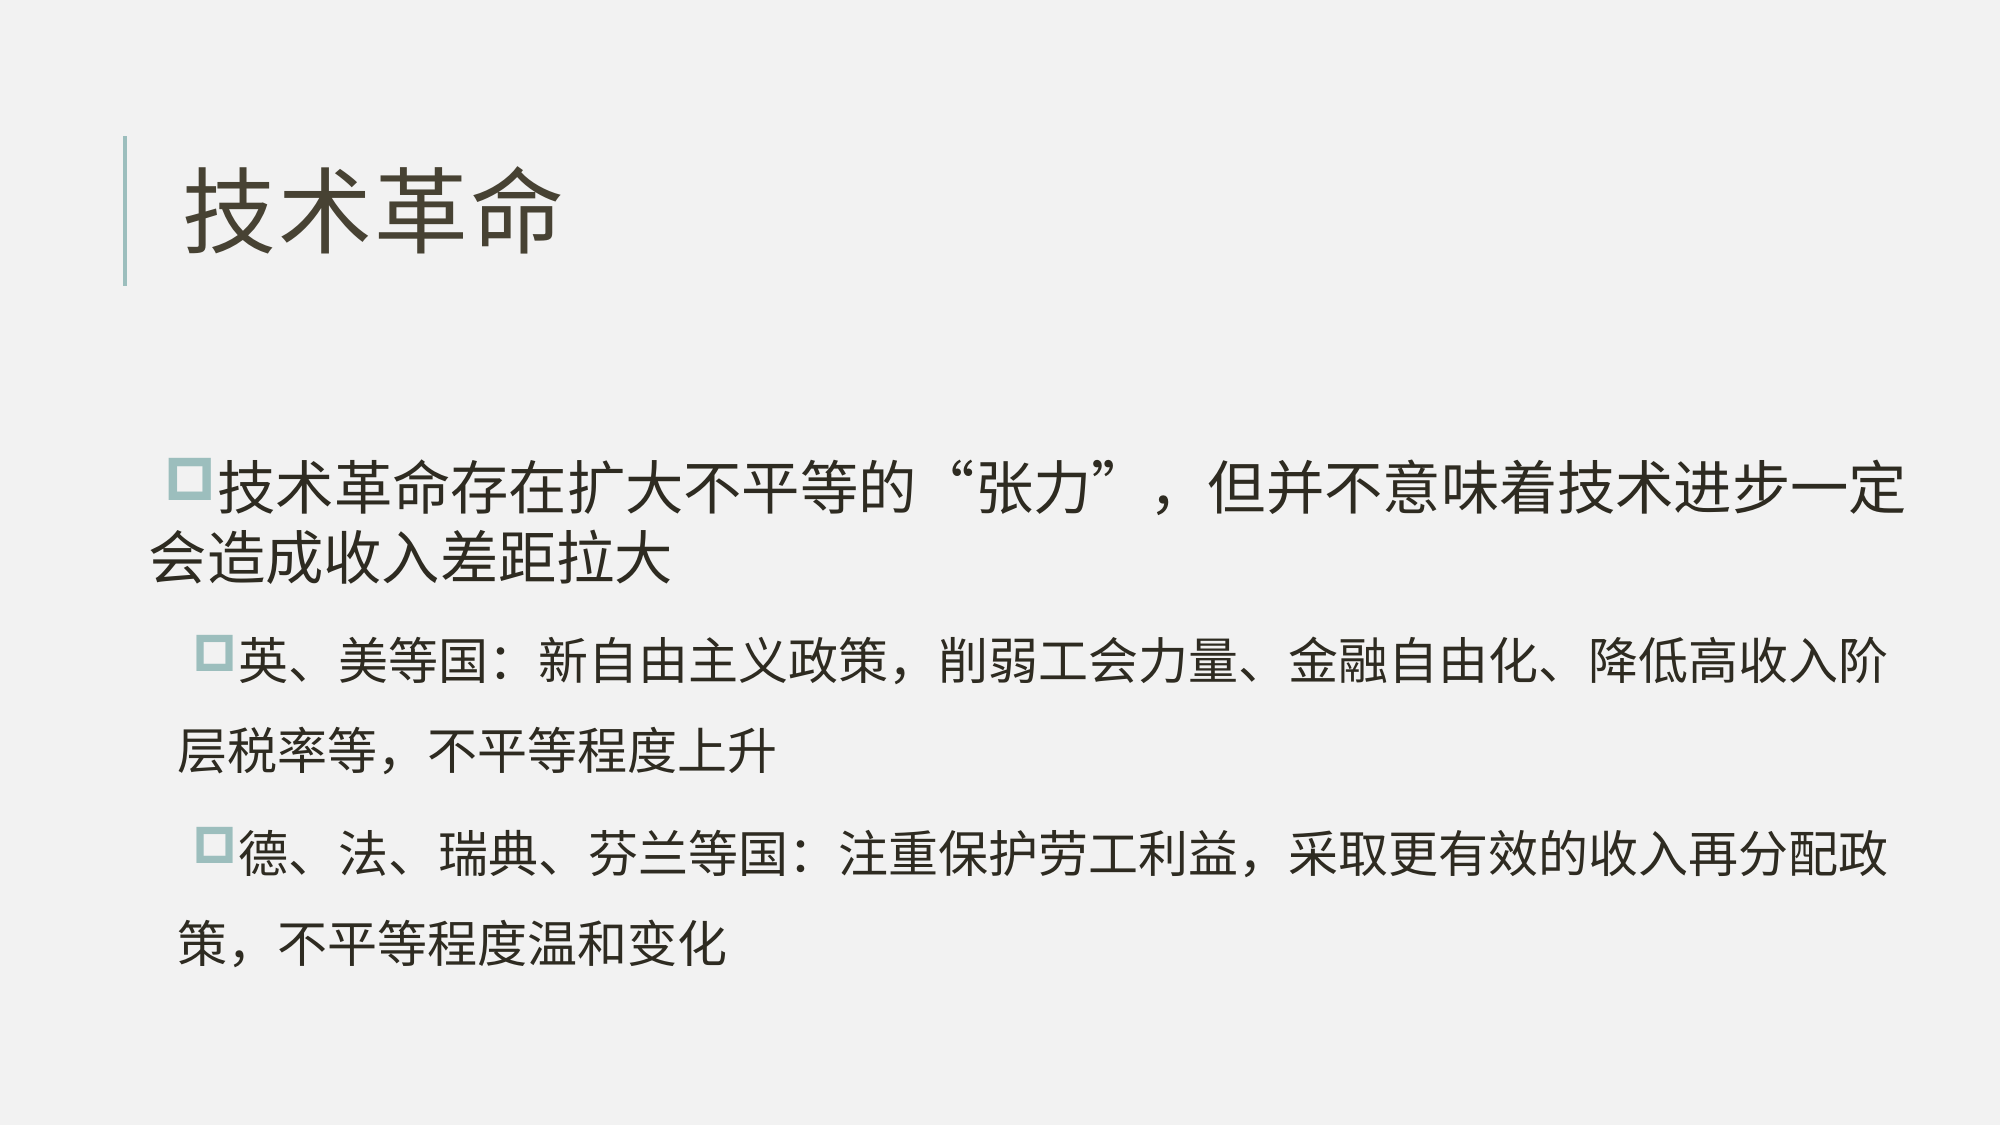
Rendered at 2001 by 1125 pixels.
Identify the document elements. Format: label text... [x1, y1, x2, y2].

list 技术革命存在扩大不平等的“张力”，但并不意味着技术进步一定会造成收入差距拉大 英、美等国：新自由主义政策，削弱工会力量、金融自由化、降低高收入阶层税率等，不平等程度上升 德、法、瑞典、芬兰等国：注重保护劳工利益，采取更有效的收入再分配政策，不平等程度温和变化 [126, 320, 1935, 1103]
title 技术革命 [168, 96, 1763, 320]
